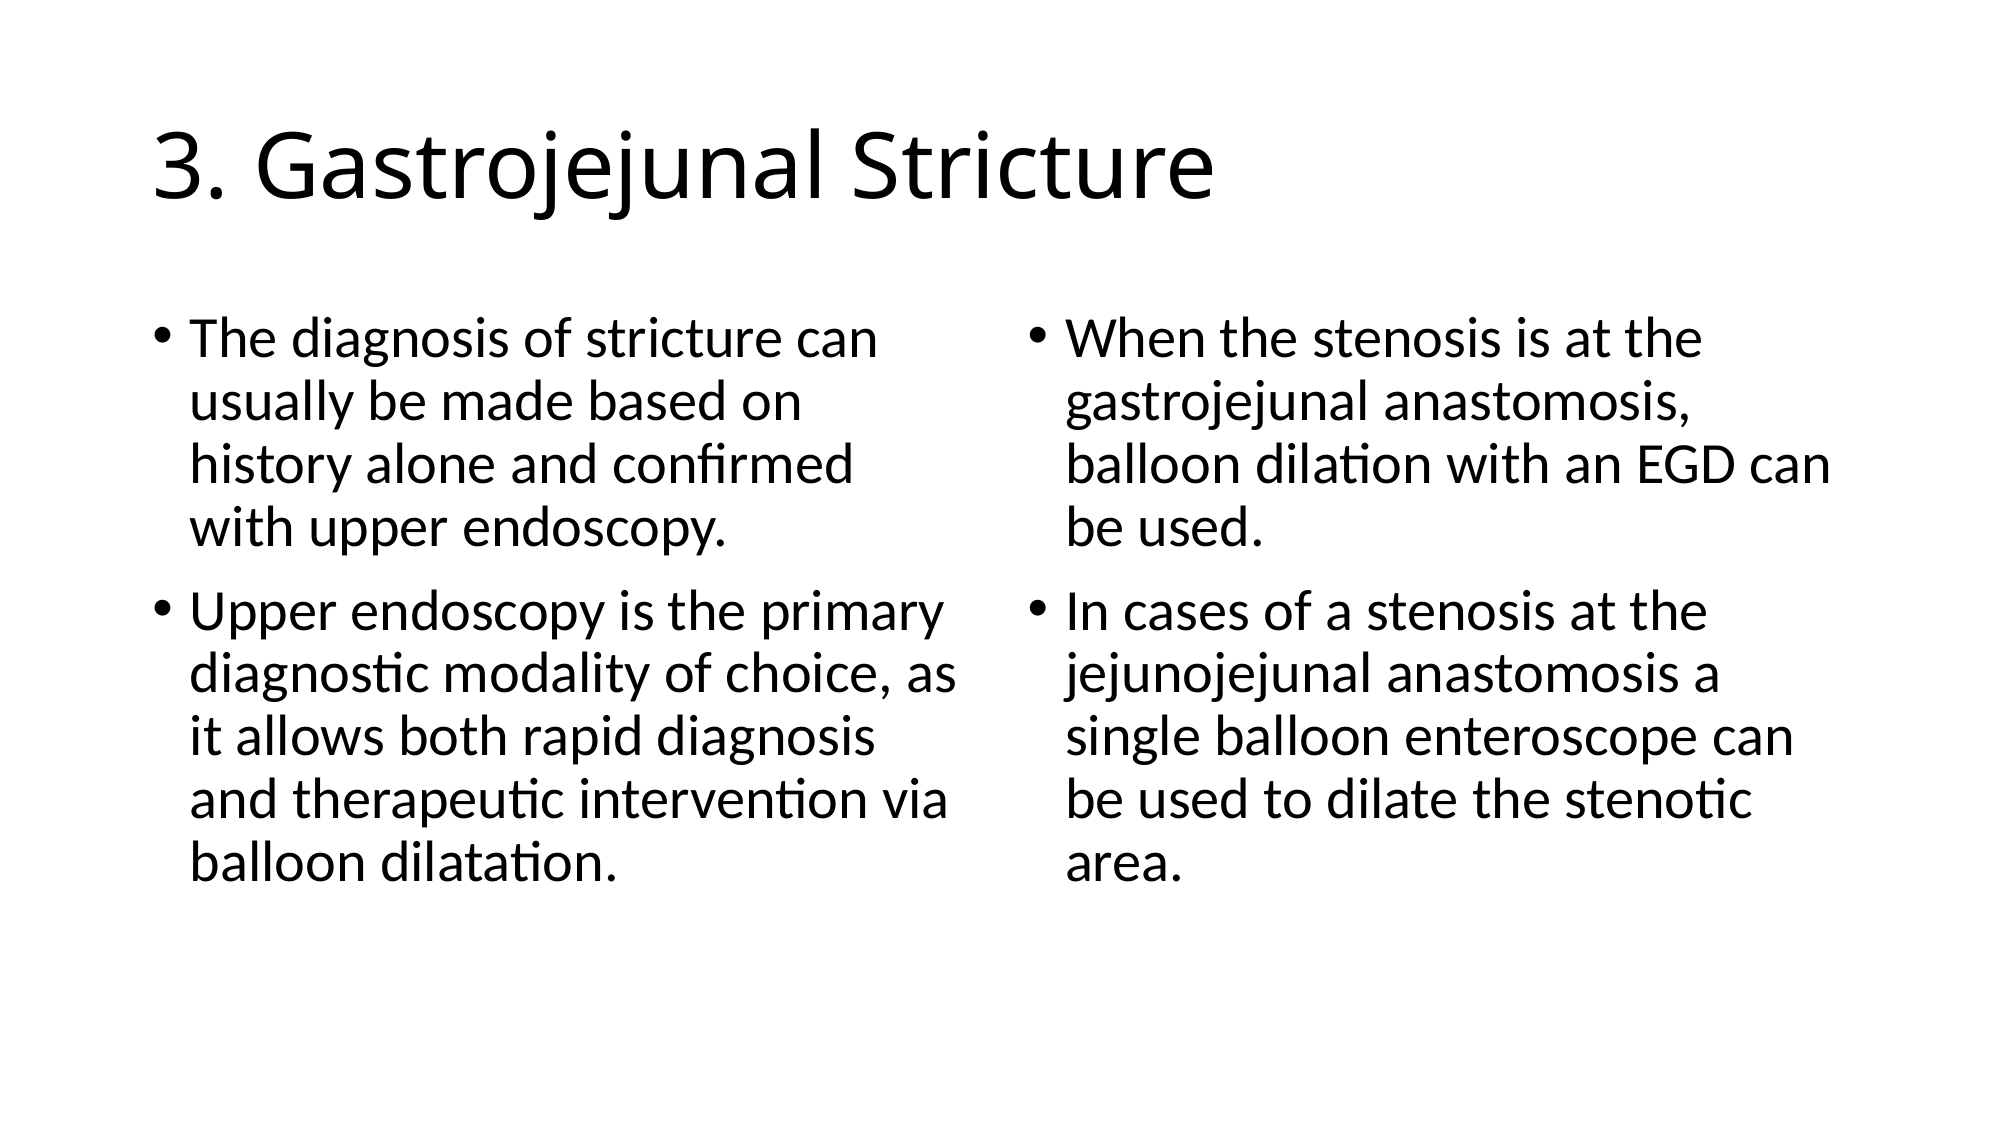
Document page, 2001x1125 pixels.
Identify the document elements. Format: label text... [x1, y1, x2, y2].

list The diagnosis of stricture can usually be made based on history alone and conﬁrmed with upper endoscopy. Upper endoscopy is the primary diagnostic modality of choice, as it allows both rapid diagnosis and therapeutic intervention via balloon dilatation. [137, 299, 988, 1014]
title 3. Gastrojejunal Stricture [137, 59, 1863, 278]
list When the stenosis is at the gastrojejunal anastomosis, balloon dilation with an EGD can be used. In cases of a stenosis at the jejunojejunal anastomosis a single balloon enteroscope can be used to dilate the stenotic area. [1012, 299, 1863, 1014]
